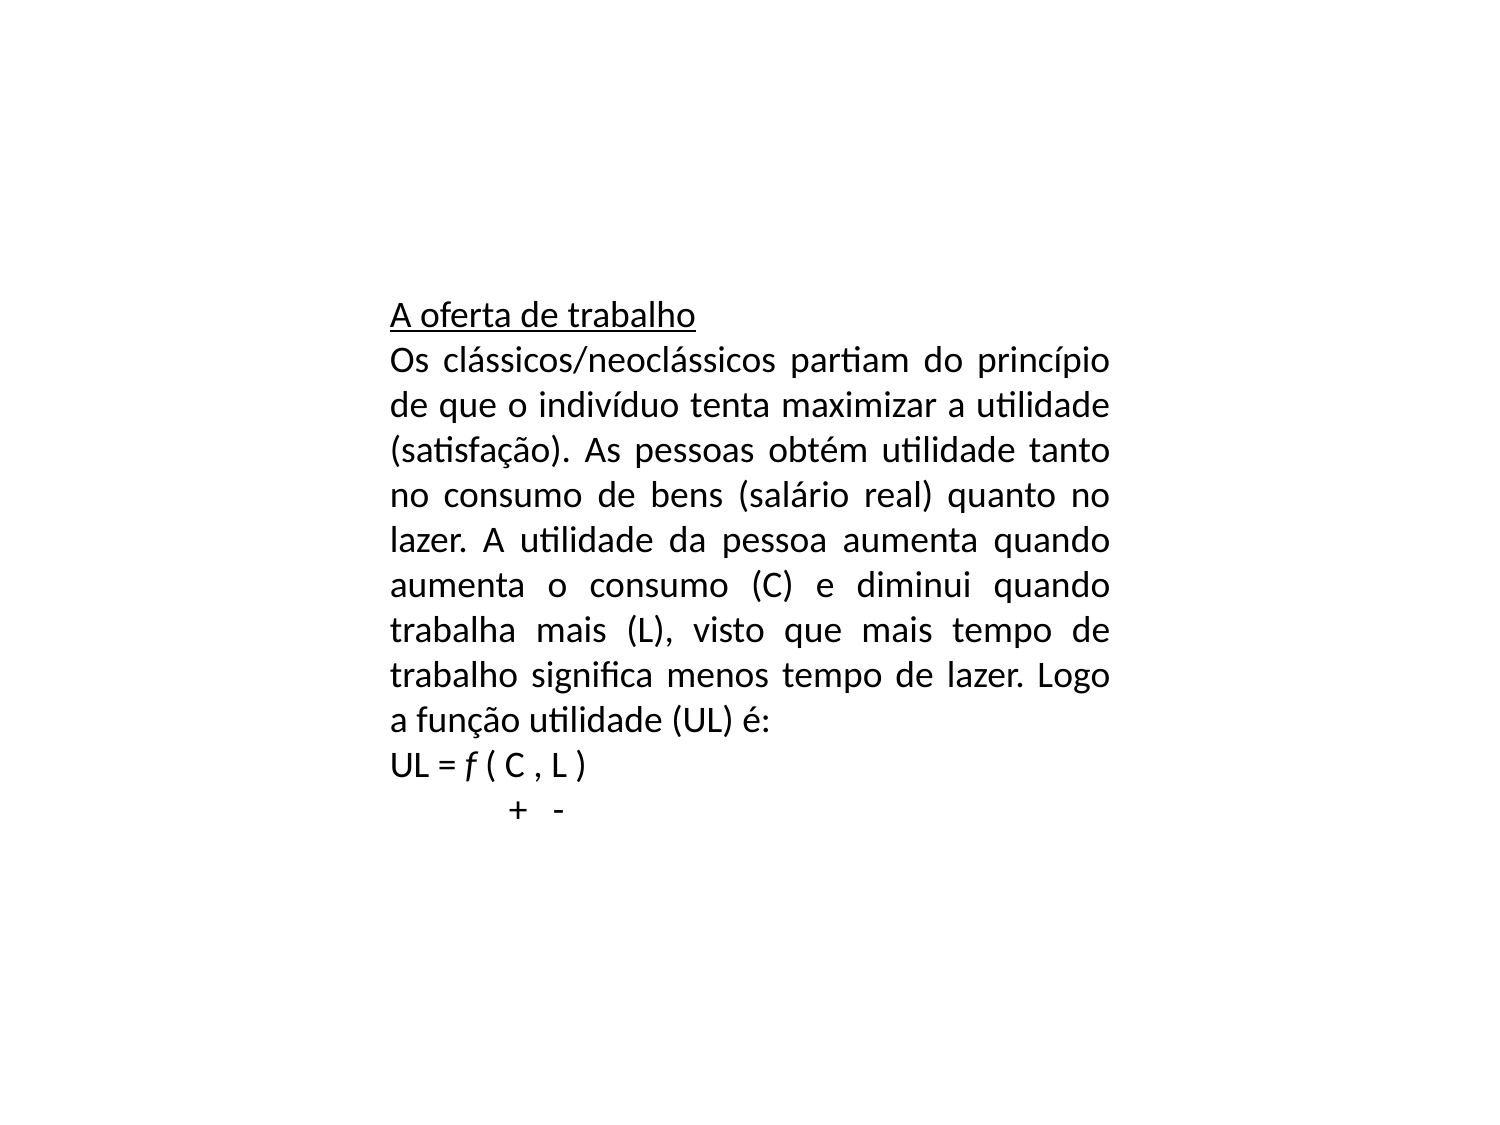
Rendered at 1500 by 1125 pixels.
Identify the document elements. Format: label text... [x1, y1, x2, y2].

text_box A oferta de trabalho Os clássicos/neoclássicos partiam do princípio de que o indivíduo tenta maximizar a utilidade (satisfação). As pessoas obtém utilidade tanto no consumo de bens (salário real) quanto no lazer. A utilidade da pessoa aumenta quando aumenta o consumo (C) e diminui quando trabalha mais (L), visto que mais tempo de trabalho significa menos tempo de lazer. Logo a função utilidade (UL) é: UL = f ( C , L ) + - [374, 282, 1125, 837]
